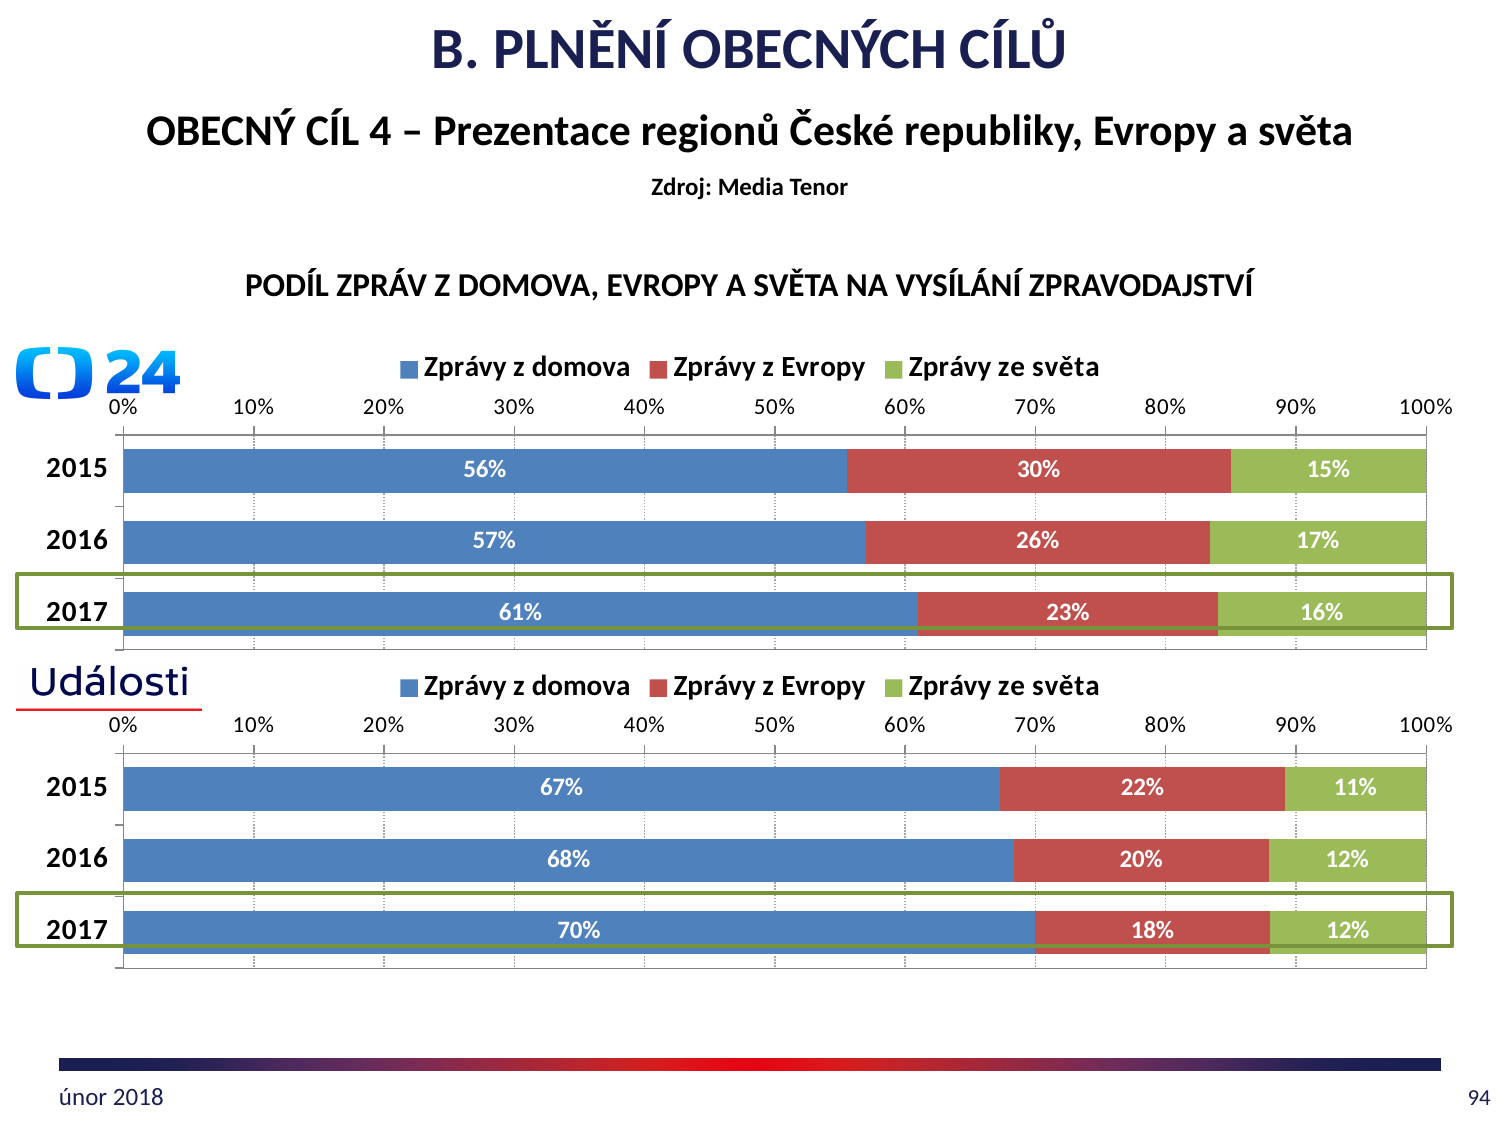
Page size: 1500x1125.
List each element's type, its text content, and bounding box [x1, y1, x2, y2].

text_box únor 2018 [59, 1078, 207, 1118]
chart [16, 337, 1484, 975]
text_box PODÍL ZPRÁV Z DOMOVA, EVROPY A SVĚTA NA VYSÍLÁNÍ ZPRAVODAJSTVÍ [16, 250, 1484, 327]
text_box B. PLNĚNÍ OBECNÝCH CÍLŮ [0, 7, 1500, 95]
picture [58, 1057, 1442, 1071]
text_box OBECNÝ CÍL 4 – Prezentace regionů České republiky, Evropy a světa Zdroj: Media Tenor [16, 95, 1484, 254]
slide_number 94 [1452, 1075, 1500, 1118]
